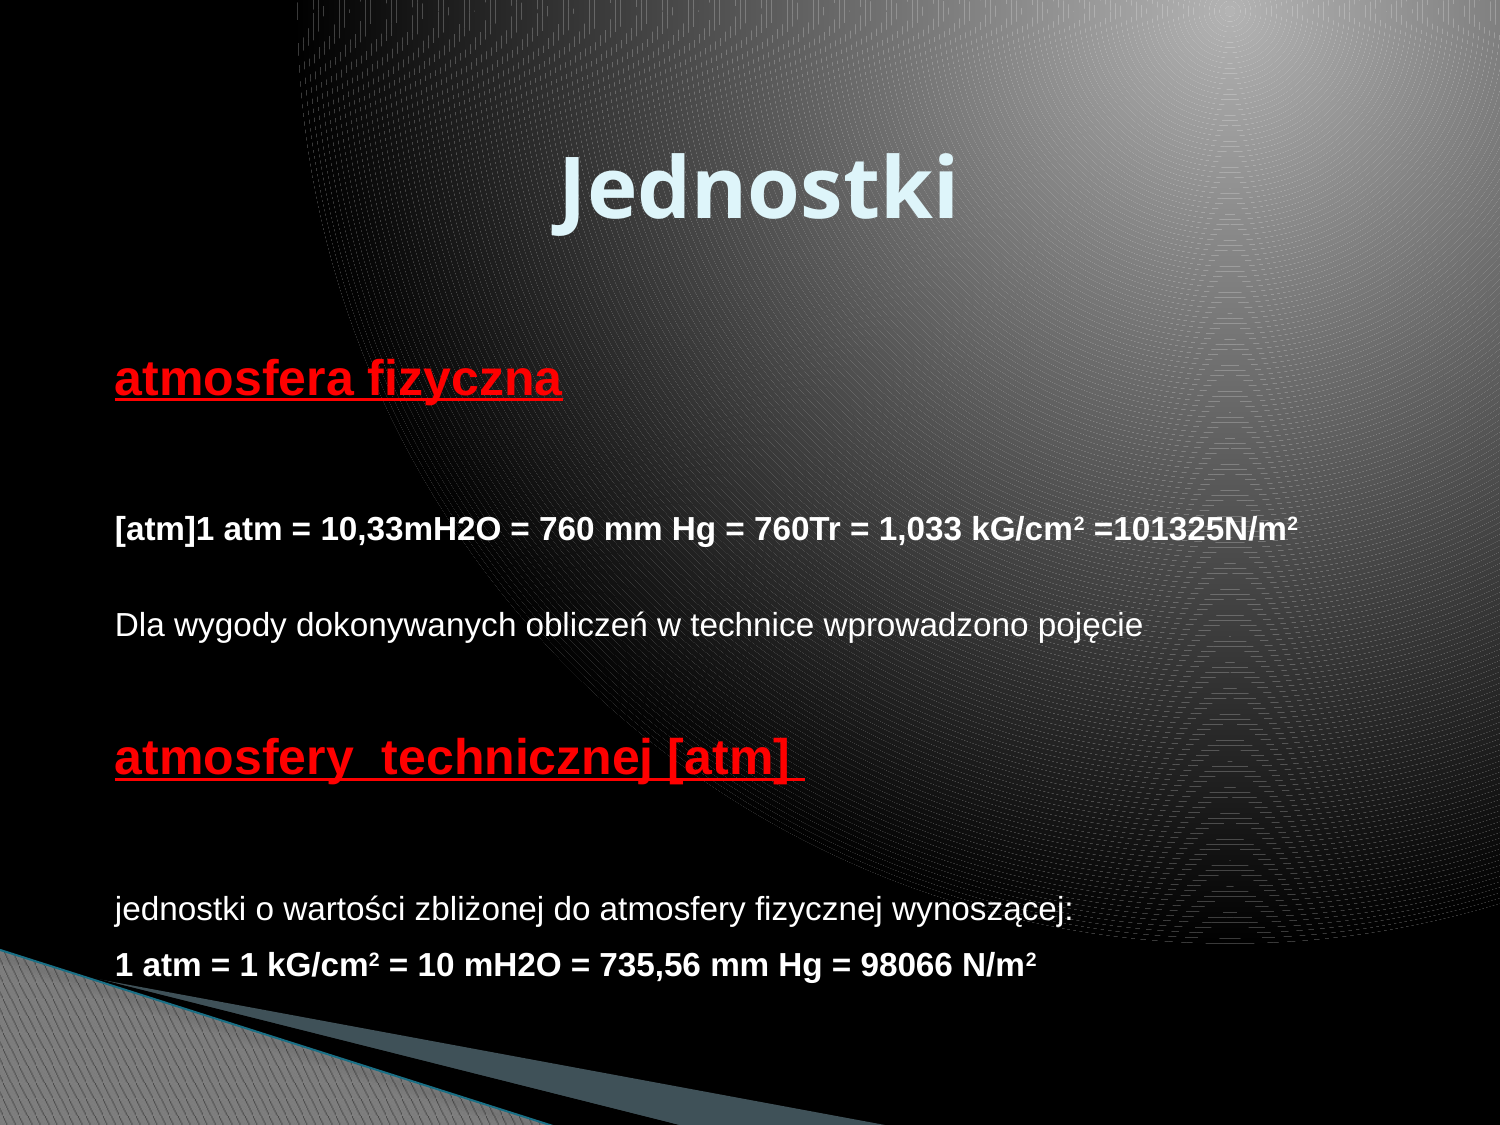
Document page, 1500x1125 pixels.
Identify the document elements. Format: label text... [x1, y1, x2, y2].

text_box atmosfera fizyczna [atm]1 atm = 10,33mH2O = 760 mm Hg = 760Tr = 1,033 kG/cm2 =101325N/m2 Dla wygody dokonywanych obliczeń w technice wprowadzono pojęcie atmosfery technicznej [atm] jednostki o wartości zbliżonej do atmosfery fizycznej wynoszącej: 1 atm = 1 kG/cm2 = 10 mH2O = 735,56 mm Hg = 98066 N/m2 [100, 338, 1441, 991]
picture [0, 952, 543, 1125]
title Jednostki [77, 113, 1441, 256]
